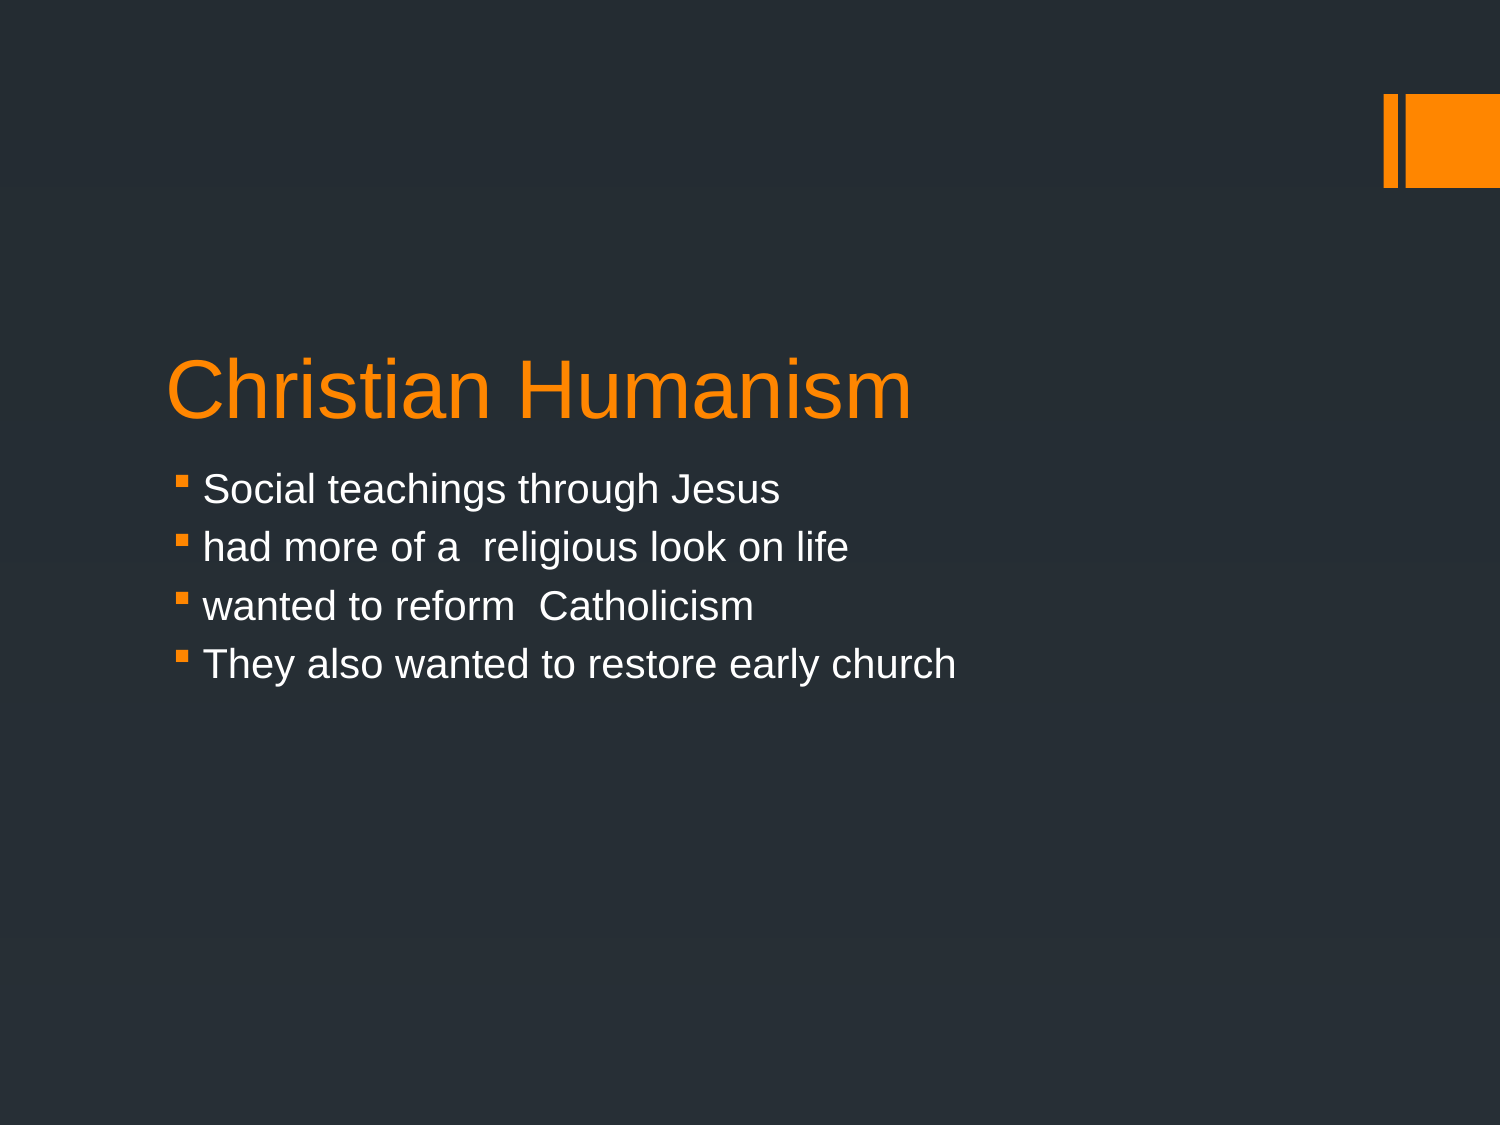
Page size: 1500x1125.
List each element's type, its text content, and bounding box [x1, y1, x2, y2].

list Social teachings through Jesus had more of a religious look on life wanted to reform Catholicism They also wanted to restore early church [150, 454, 1350, 1035]
title Christian Humanism [150, 253, 1350, 443]
